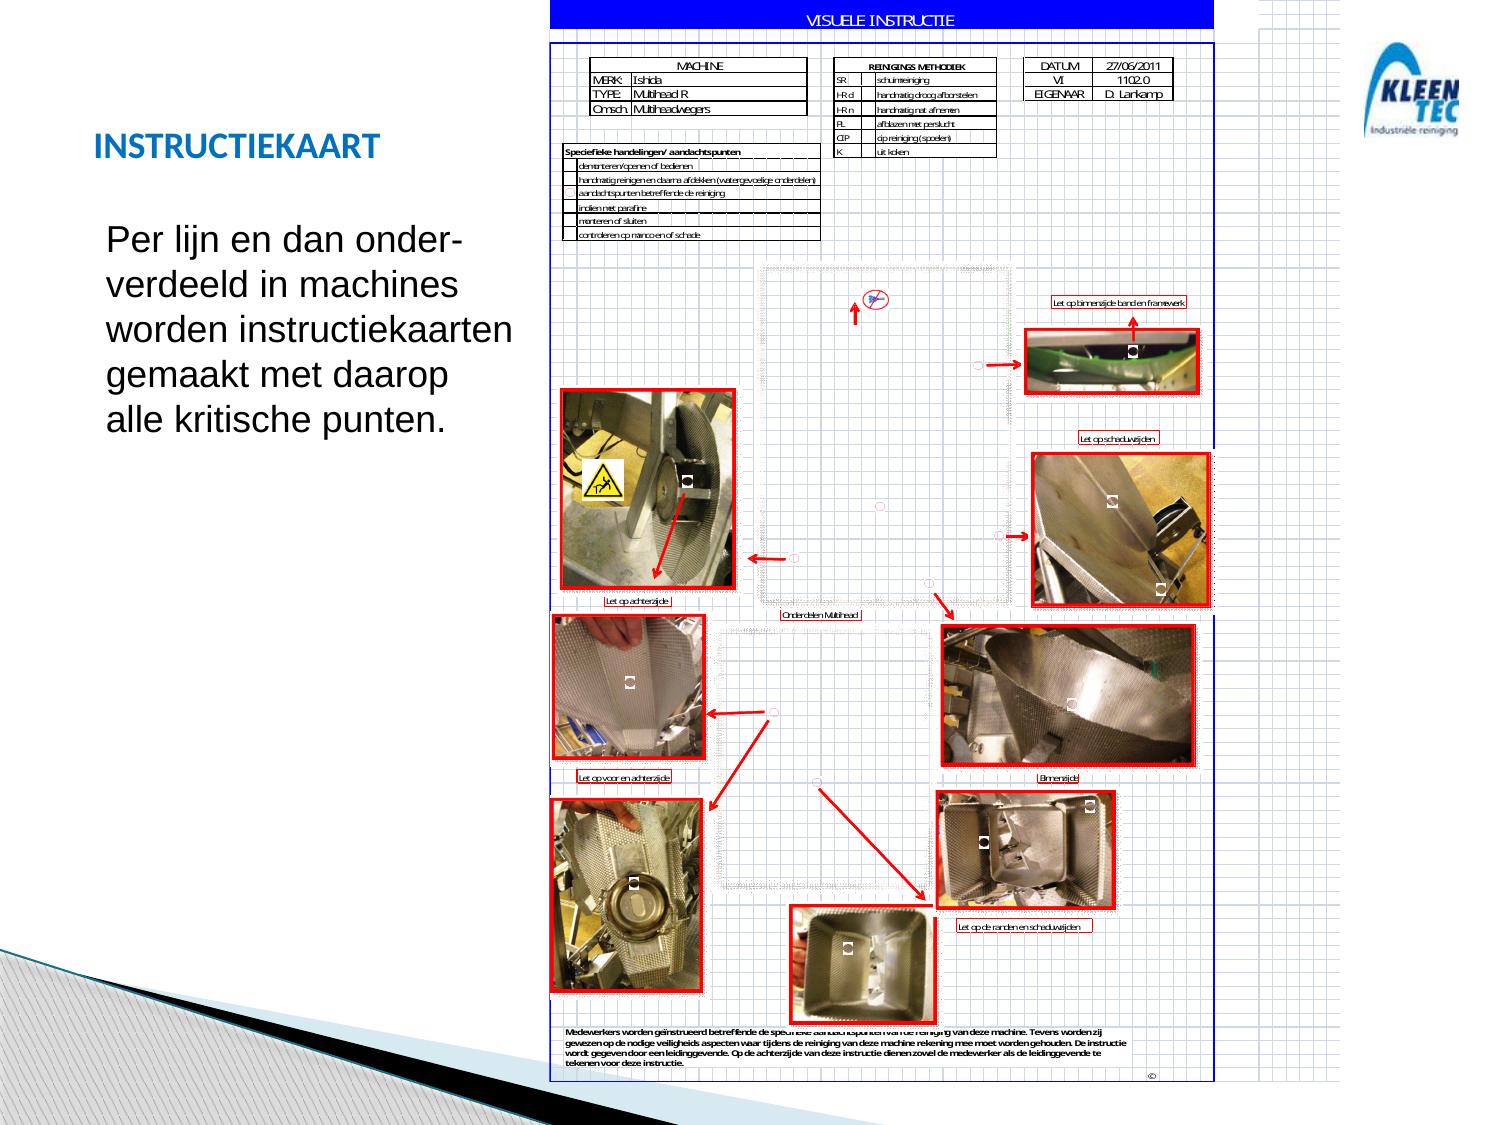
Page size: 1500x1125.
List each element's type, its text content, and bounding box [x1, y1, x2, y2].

text_box Per lijn en dan onder- verdeeld in machines worden instructiekaarten gemaakt met daarop alle kritische punten. [91, 208, 529, 493]
text_box INSTRUCTIEKAART [78, 113, 396, 174]
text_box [549, 0, 1341, 1083]
picture [1363, 42, 1459, 138]
